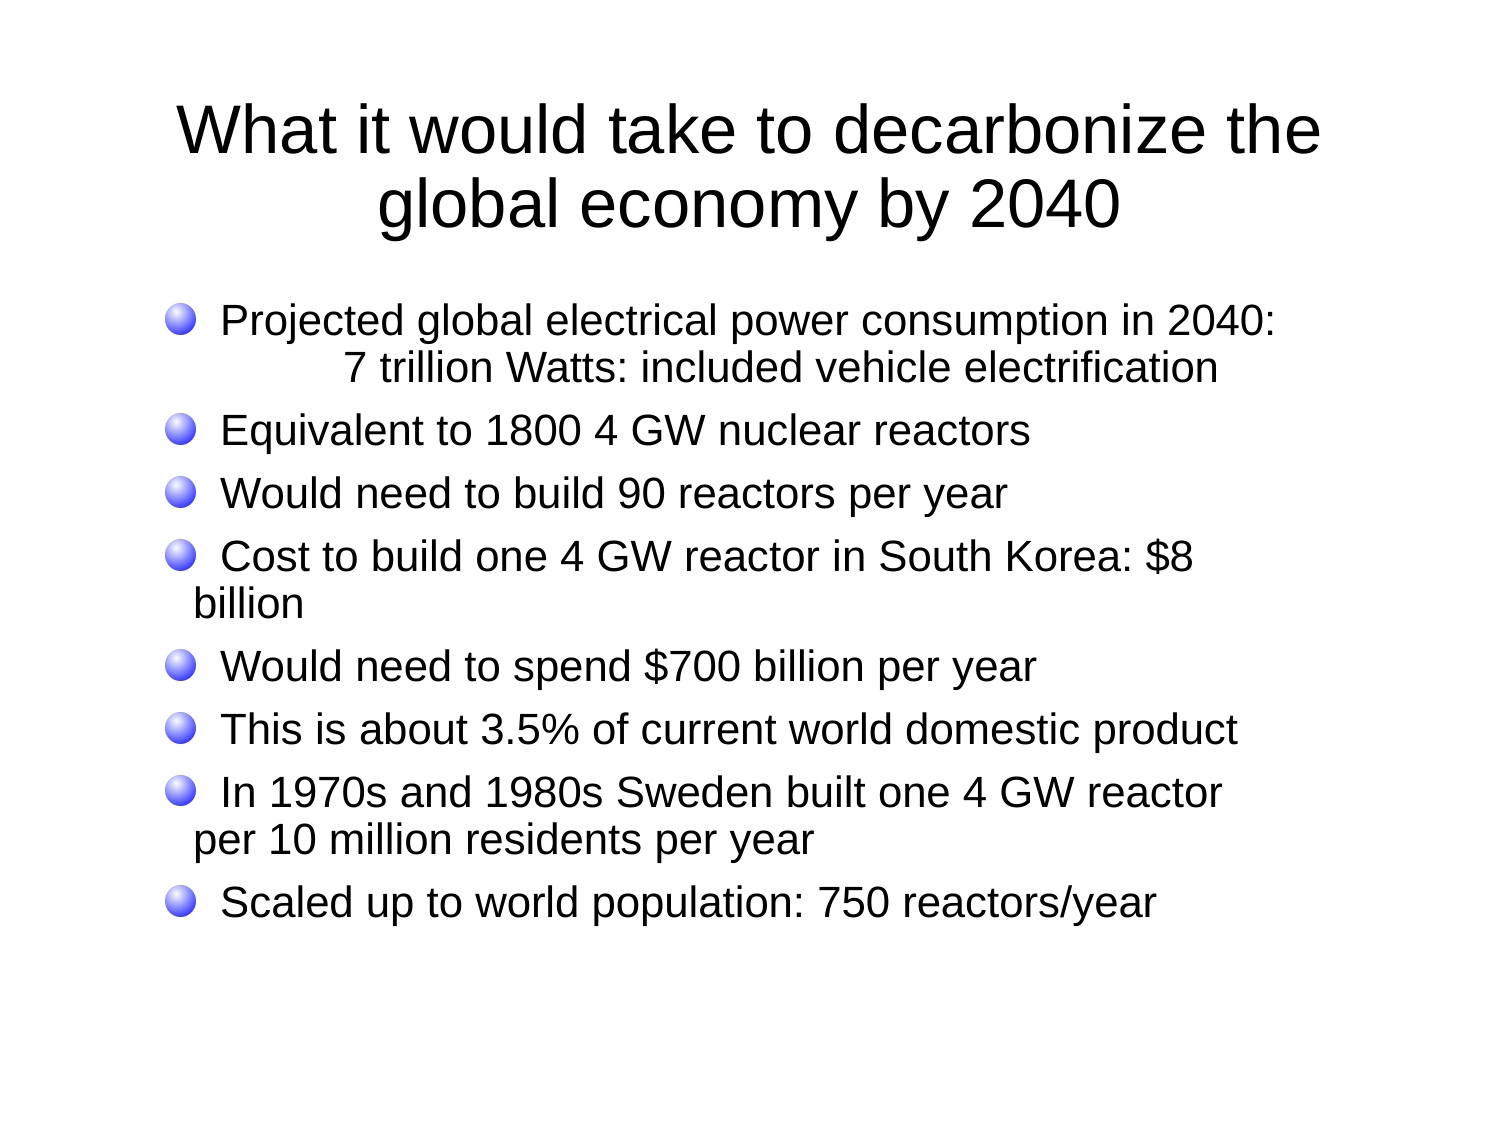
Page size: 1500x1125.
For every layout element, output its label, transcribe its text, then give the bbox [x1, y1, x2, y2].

list Projected global electrical power consumption in 2040: 7 trillion Watts: included vehicle electrification Equivalent to 1800 4 GW nuclear reactors Would need to build 90 reactors per year Cost to build one 4 GW reactor in South Korea: $8 billion Would need to spend $700 billion per year This is about 3.5% of current world domestic product In 1970s and 1980s Sweden built one 4 GW reactor per 10 million residents per year Scaled up to world population: 750 reactors/year [150, 290, 1308, 1005]
picture [165, 413, 196, 445]
picture [165, 476, 196, 508]
picture [165, 649, 196, 681]
picture [165, 303, 196, 335]
title What it would take to decarbonize the global economy by 2040 [103, 59, 1397, 278]
picture [165, 885, 196, 917]
picture [165, 775, 196, 806]
picture [165, 712, 196, 744]
picture [165, 539, 196, 571]
